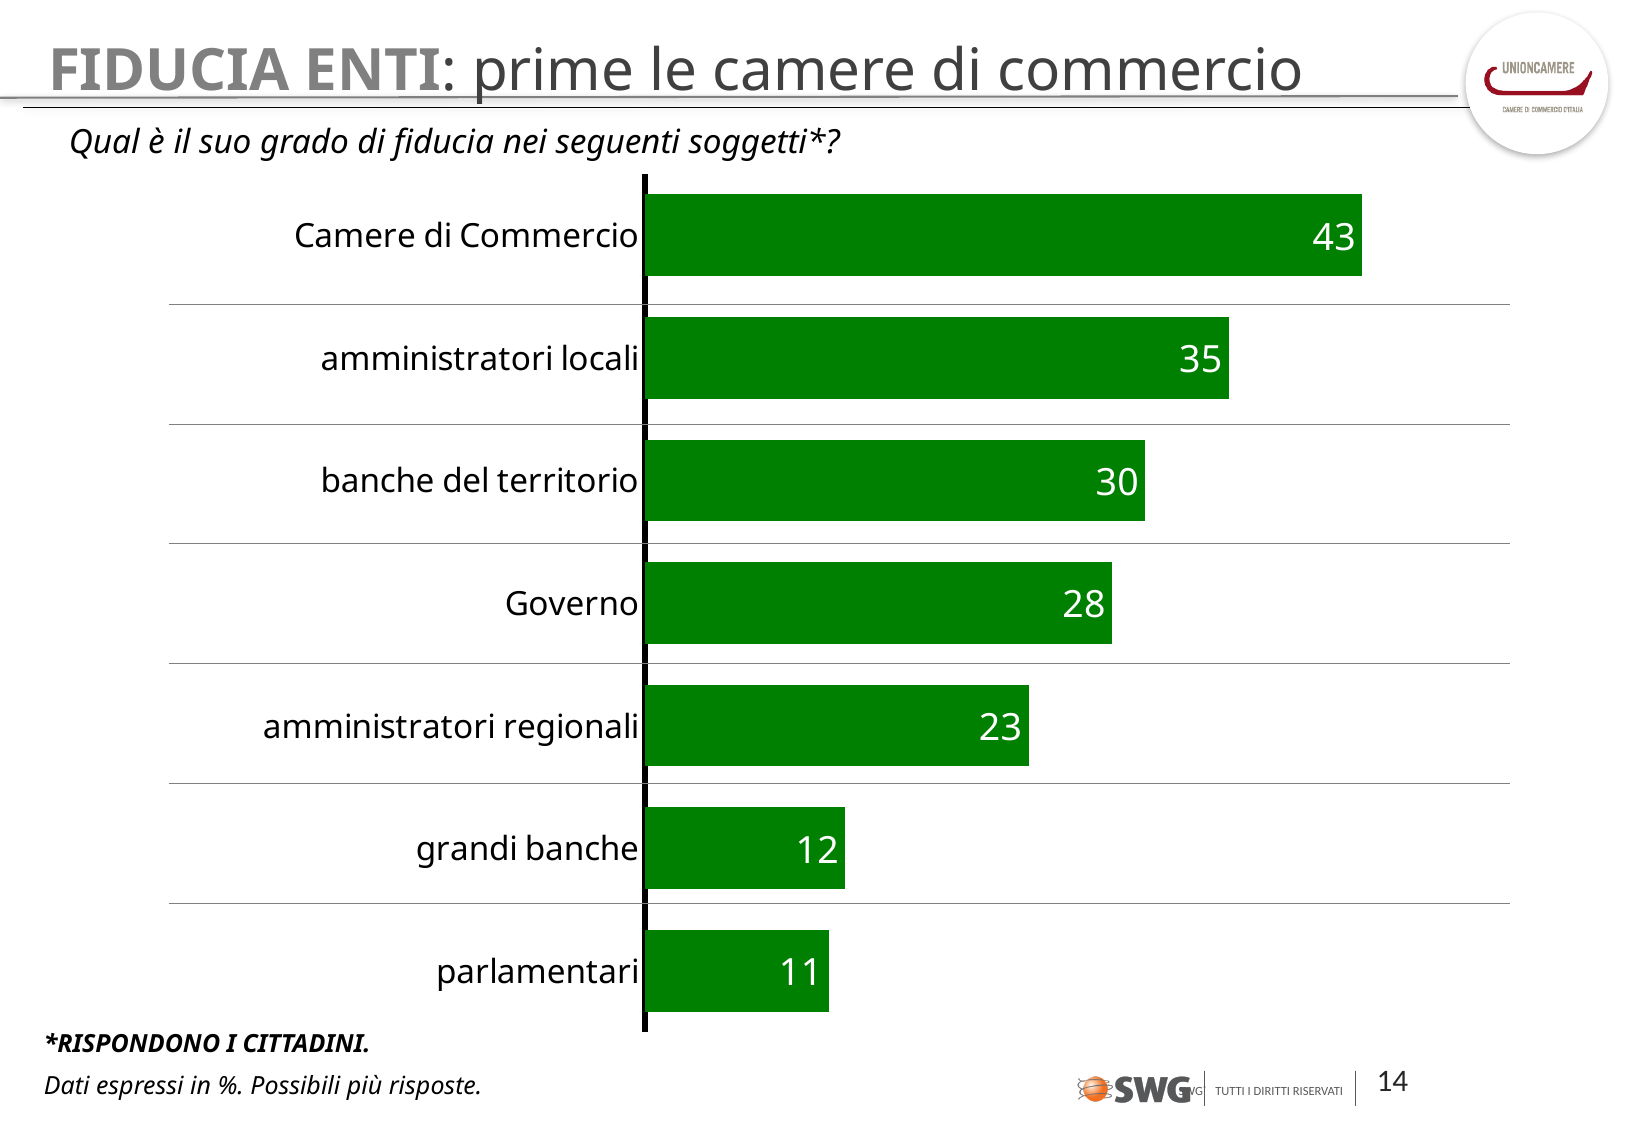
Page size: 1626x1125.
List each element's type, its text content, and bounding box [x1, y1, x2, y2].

chart [237, 425, 1505, 543]
chart [237, 305, 1505, 423]
chart [237, 544, 1505, 663]
text_box Qual è il suo grado di fiducia nei seguenti soggetti*? [54, 113, 1190, 168]
text_box Dati espressi in %. Possibili più risposte. [29, 1062, 1169, 1108]
chart [237, 155, 1505, 303]
title FIDUCIA ENTI: prime le camere di commercio [48, 32, 1455, 107]
chart [237, 904, 1505, 1051]
chart [237, 664, 1505, 782]
text_box *RISPONDONO I CITTADINI. [43, 1027, 238, 1058]
picture [1478, 43, 1598, 117]
chart [237, 784, 1505, 902]
